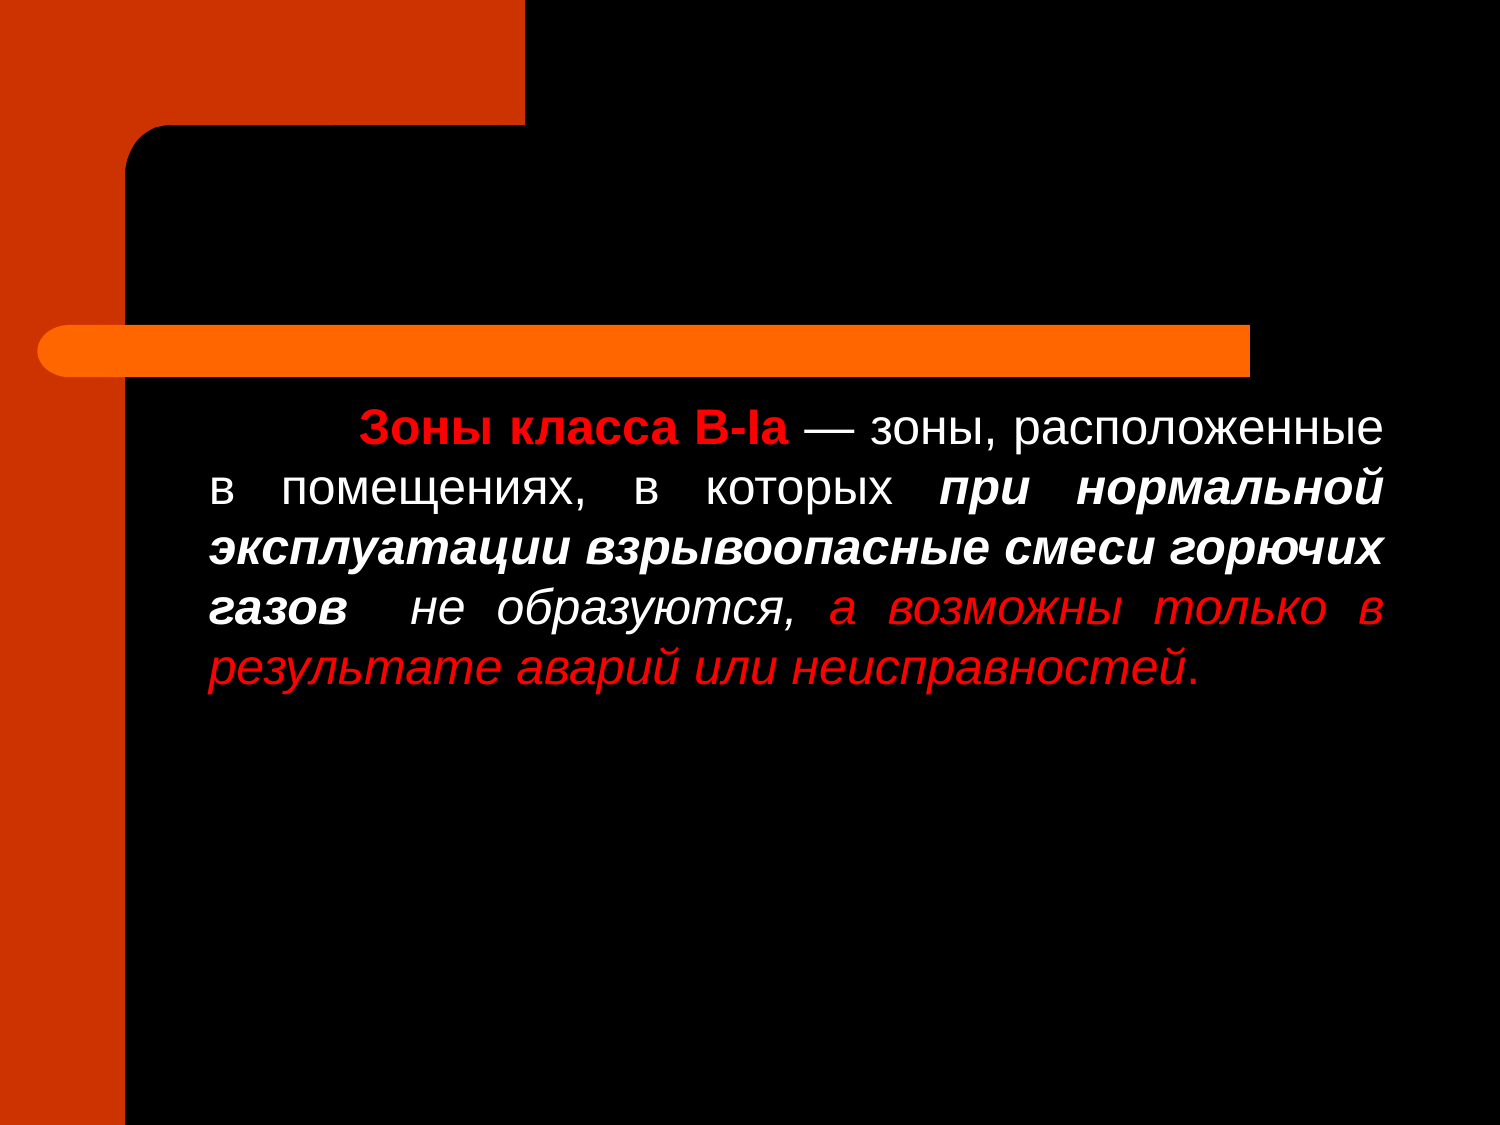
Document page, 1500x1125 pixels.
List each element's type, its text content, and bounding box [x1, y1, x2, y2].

list Зоны класса В-Iа — зоны, расположенные в помещениях, в которых при нормальной эксплуатации взрывоопасные смеси горючих газов не образуются, а возможны только в результате аварий или неисправностей. [137, 387, 1400, 999]
